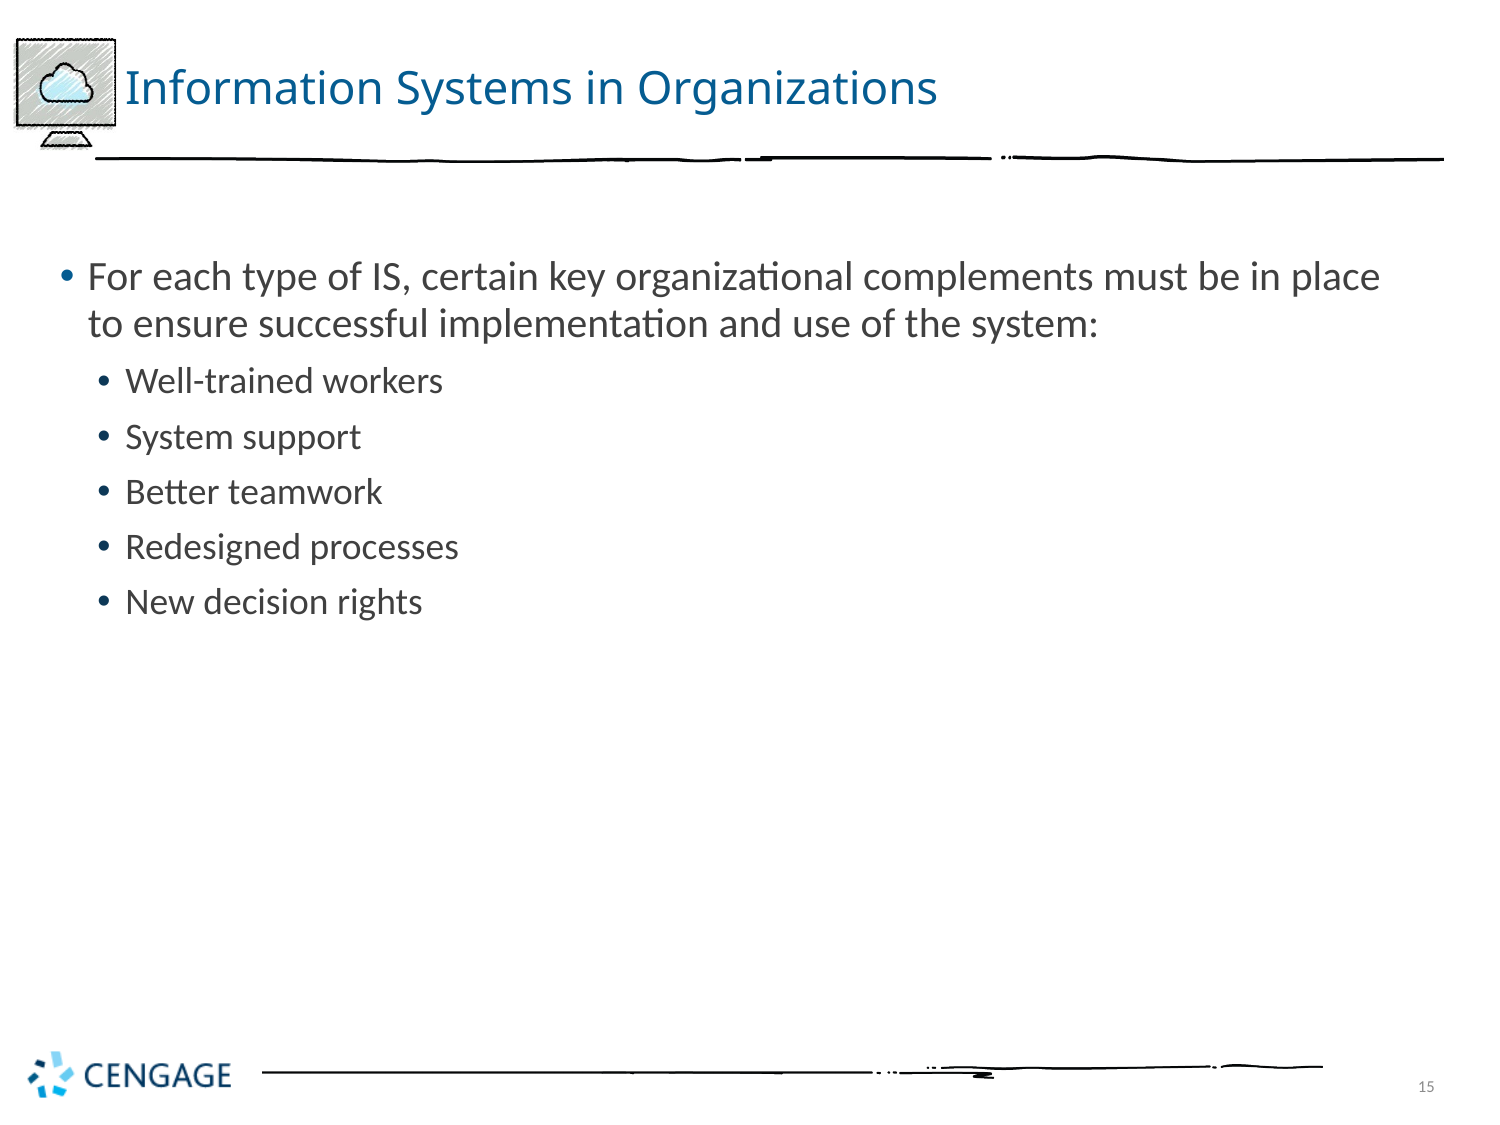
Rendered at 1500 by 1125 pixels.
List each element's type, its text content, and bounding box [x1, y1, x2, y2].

picture [262, 1064, 1323, 1079]
picture [7, 1037, 244, 1111]
list For each type of IS, certain key organizational complements must be in place to ensure successful implementation and use of the system: Well-trained workers System support Better teamwork Redesigned processes New decision rights [59, 252, 1441, 628]
title Information Systems in Organizations [125, 66, 1442, 116]
picture [13, 36, 117, 151]
picture [95, 155, 1444, 163]
